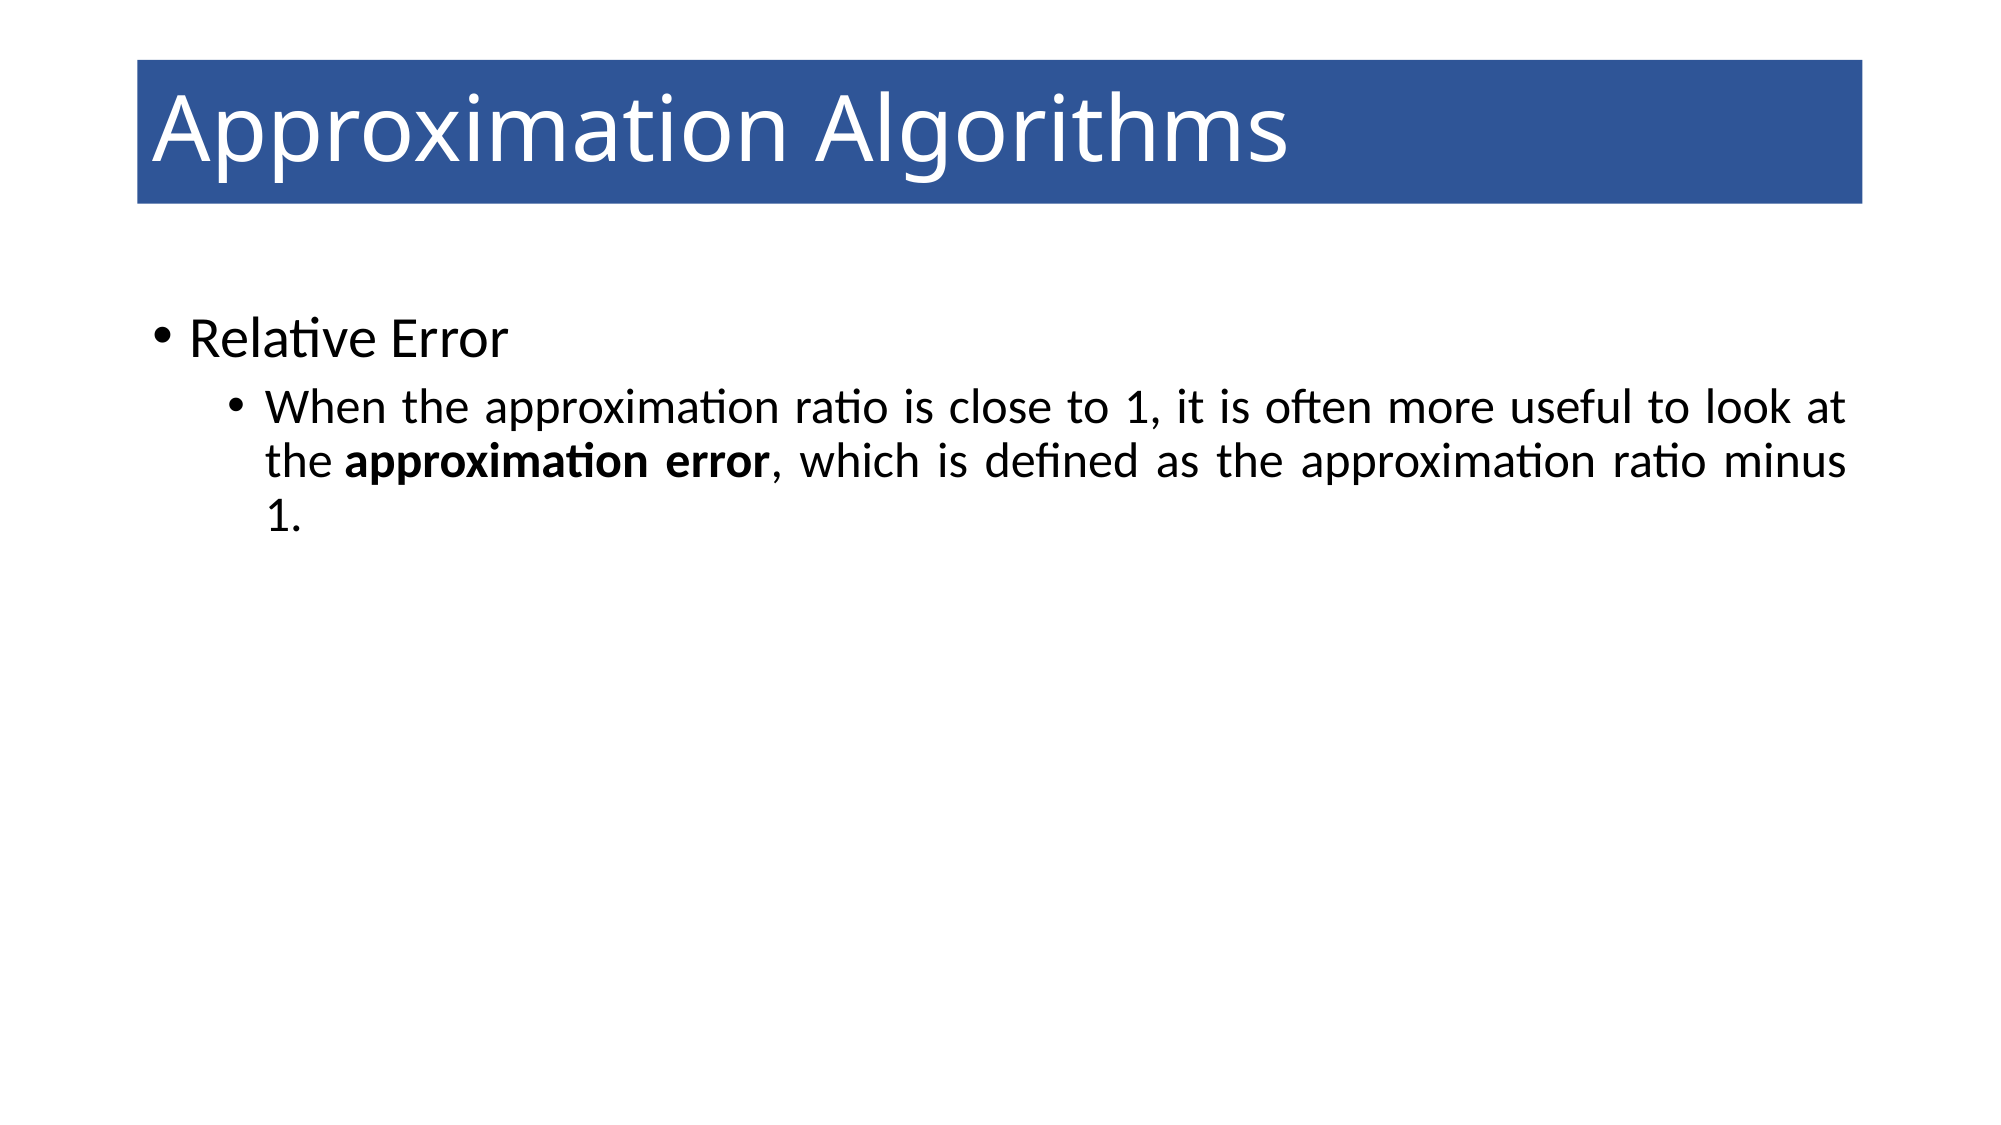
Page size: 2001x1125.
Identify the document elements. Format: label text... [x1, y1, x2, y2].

list Relative Error When the approximation ratio is close to 1, it is often more useful to look at the approximation error, which is defined as the approximation ratio minus 1. [137, 299, 1863, 1014]
text_box Approximation Algorithms [137, 59, 1863, 204]
